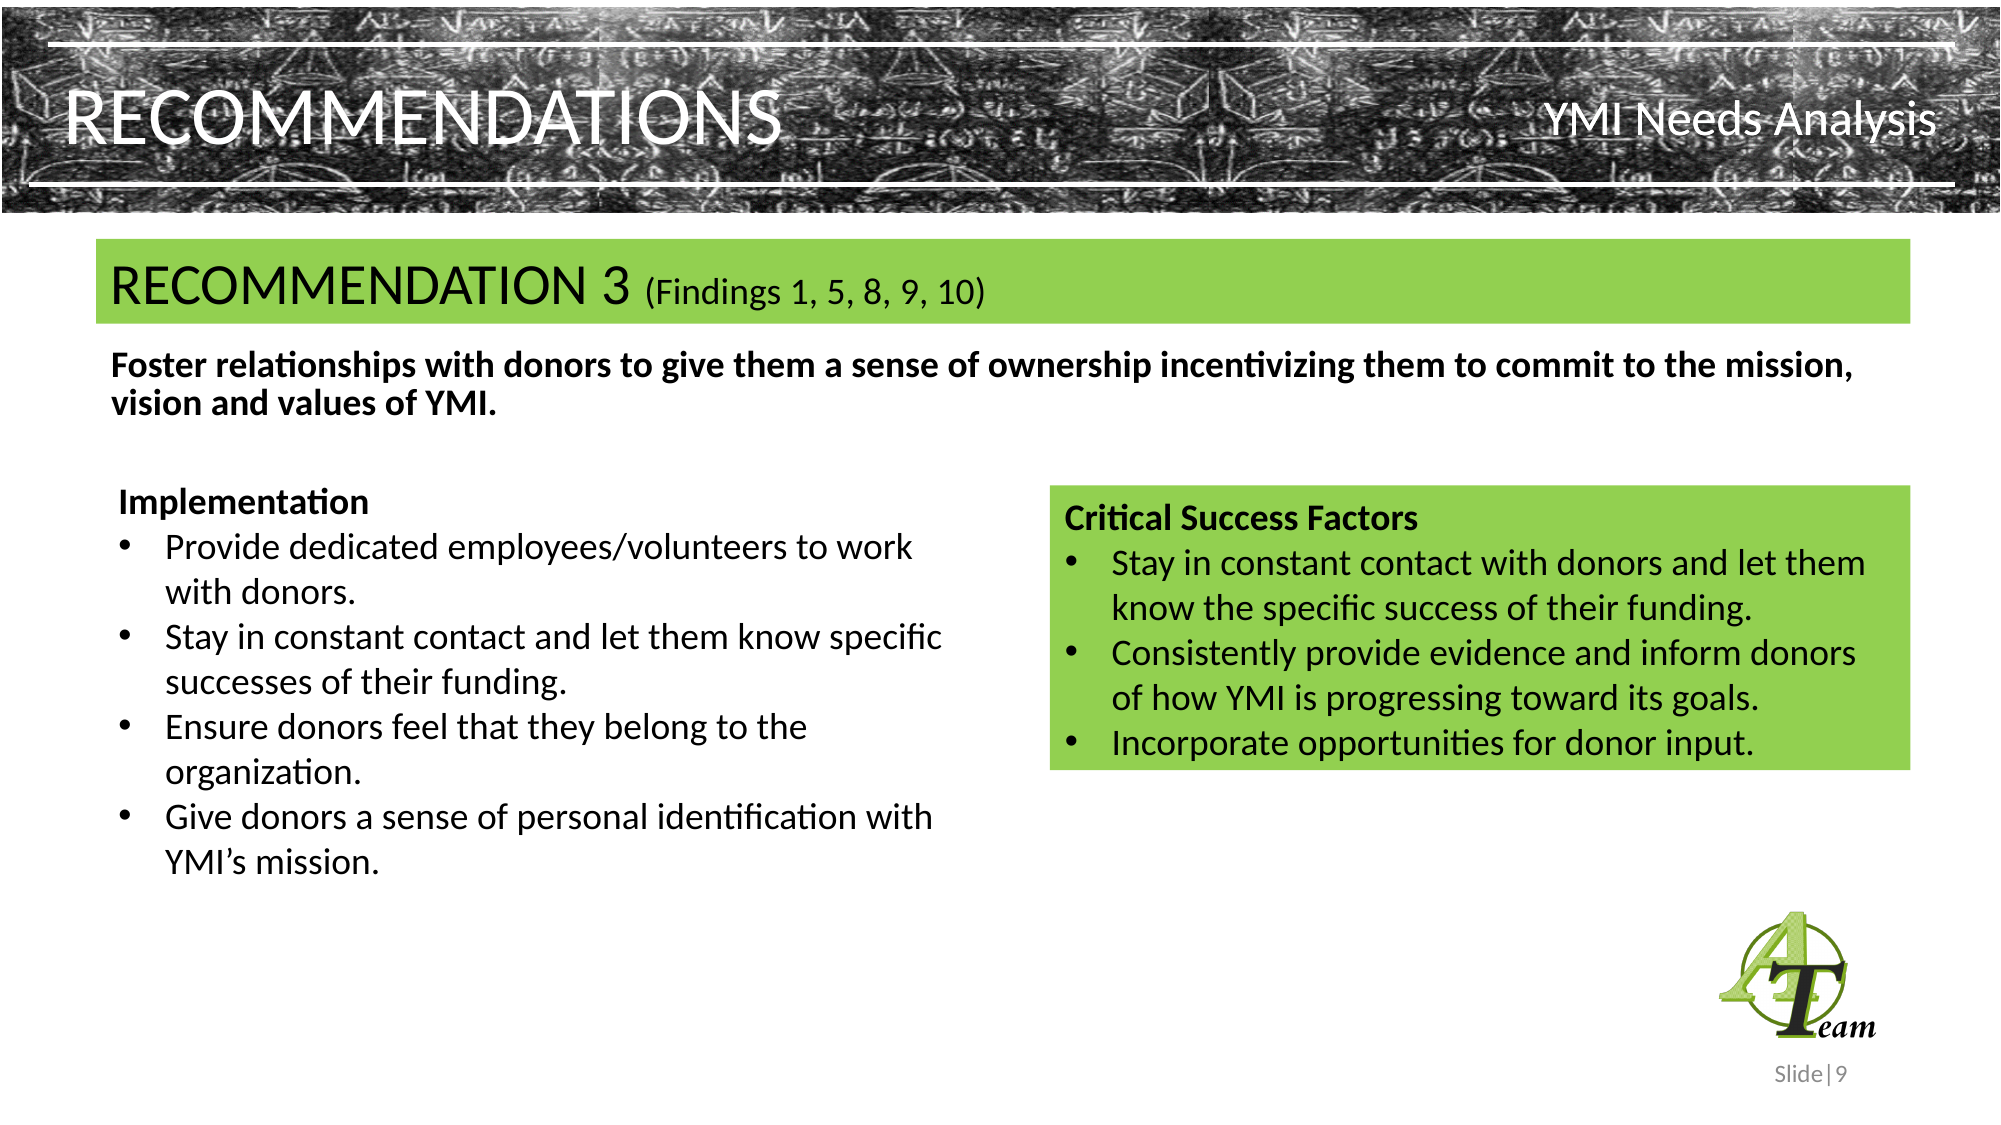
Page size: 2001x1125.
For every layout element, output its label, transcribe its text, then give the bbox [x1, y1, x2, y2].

text_box Critical Success Factors Stay in constant contact with donors and let them know the specific success of their funding. Consistently provide evidence and inform donors of how YMI is progressing toward its goals. Incorporate opportunities for donor input. [1049, 485, 1911, 771]
text_box YMI Needs Analysis [1529, 78, 2000, 154]
text_box RECOMMENDATIONS [48, 53, 940, 169]
picture [1717, 902, 1885, 1043]
text_box RECOMMENDATION 3 (Findings 1, 5, 8, 9, 10) [96, 238, 1911, 324]
picture [2, 7, 2000, 213]
table_header Foster relationships with donors to give them a sense of ownership incentivizing them to commit to the mission, vision and values of YMI. [96, 342, 1910, 464]
text_box Implementation Provide dedicated employees/volunteers to work with donors. Stay in constant contact and let them know specific successes of their funding. Ensure donors feel that they belong to the organization. Give donors a sense of personal identification with YMI’s mission. [103, 469, 999, 935]
slide_number Slide|9 [1412, 1042, 1863, 1103]
